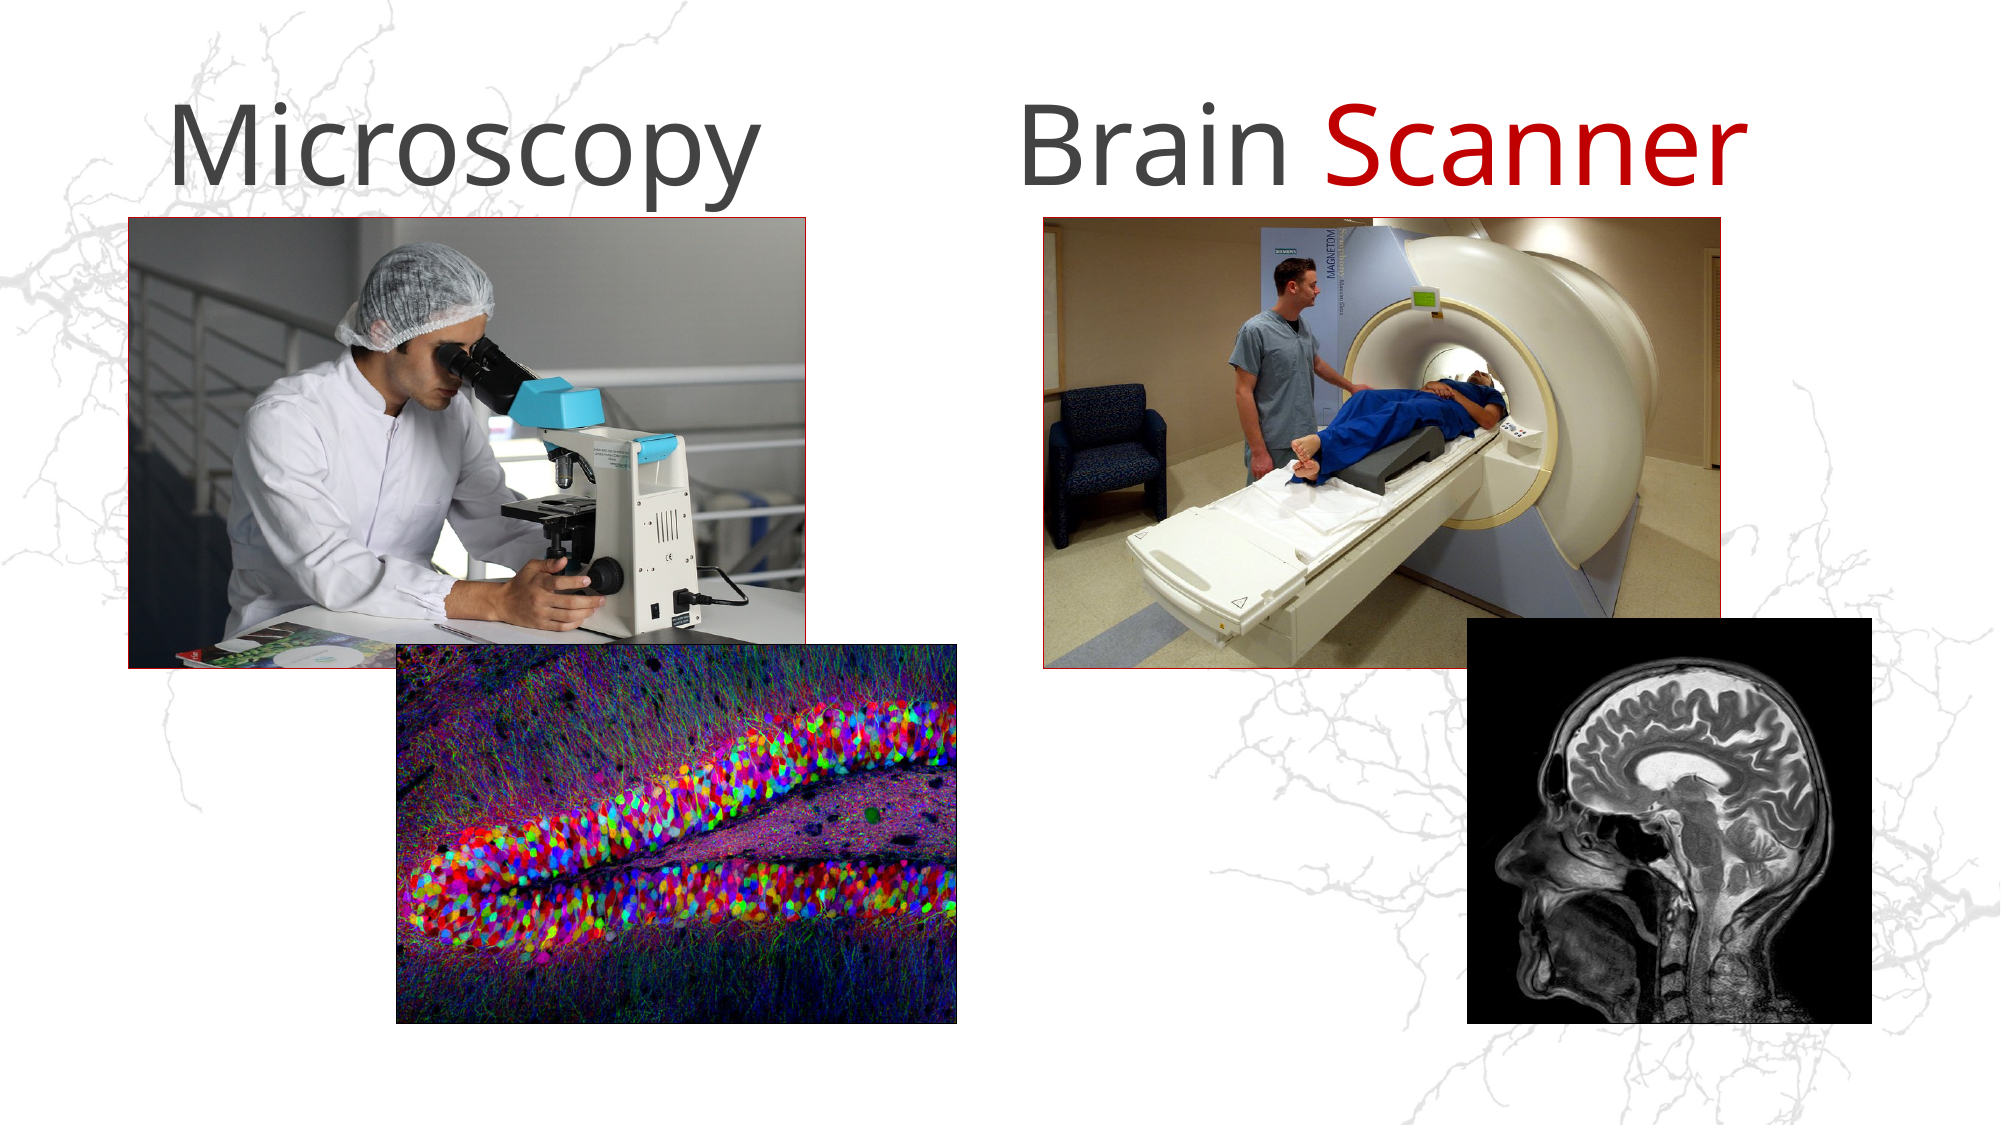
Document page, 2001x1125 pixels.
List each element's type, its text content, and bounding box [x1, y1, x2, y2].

text_box Microscopy [0, 65, 1024, 216]
picture [0, 0, 2001, 1125]
text_box Brain Scanner [1024, 65, 1943, 216]
